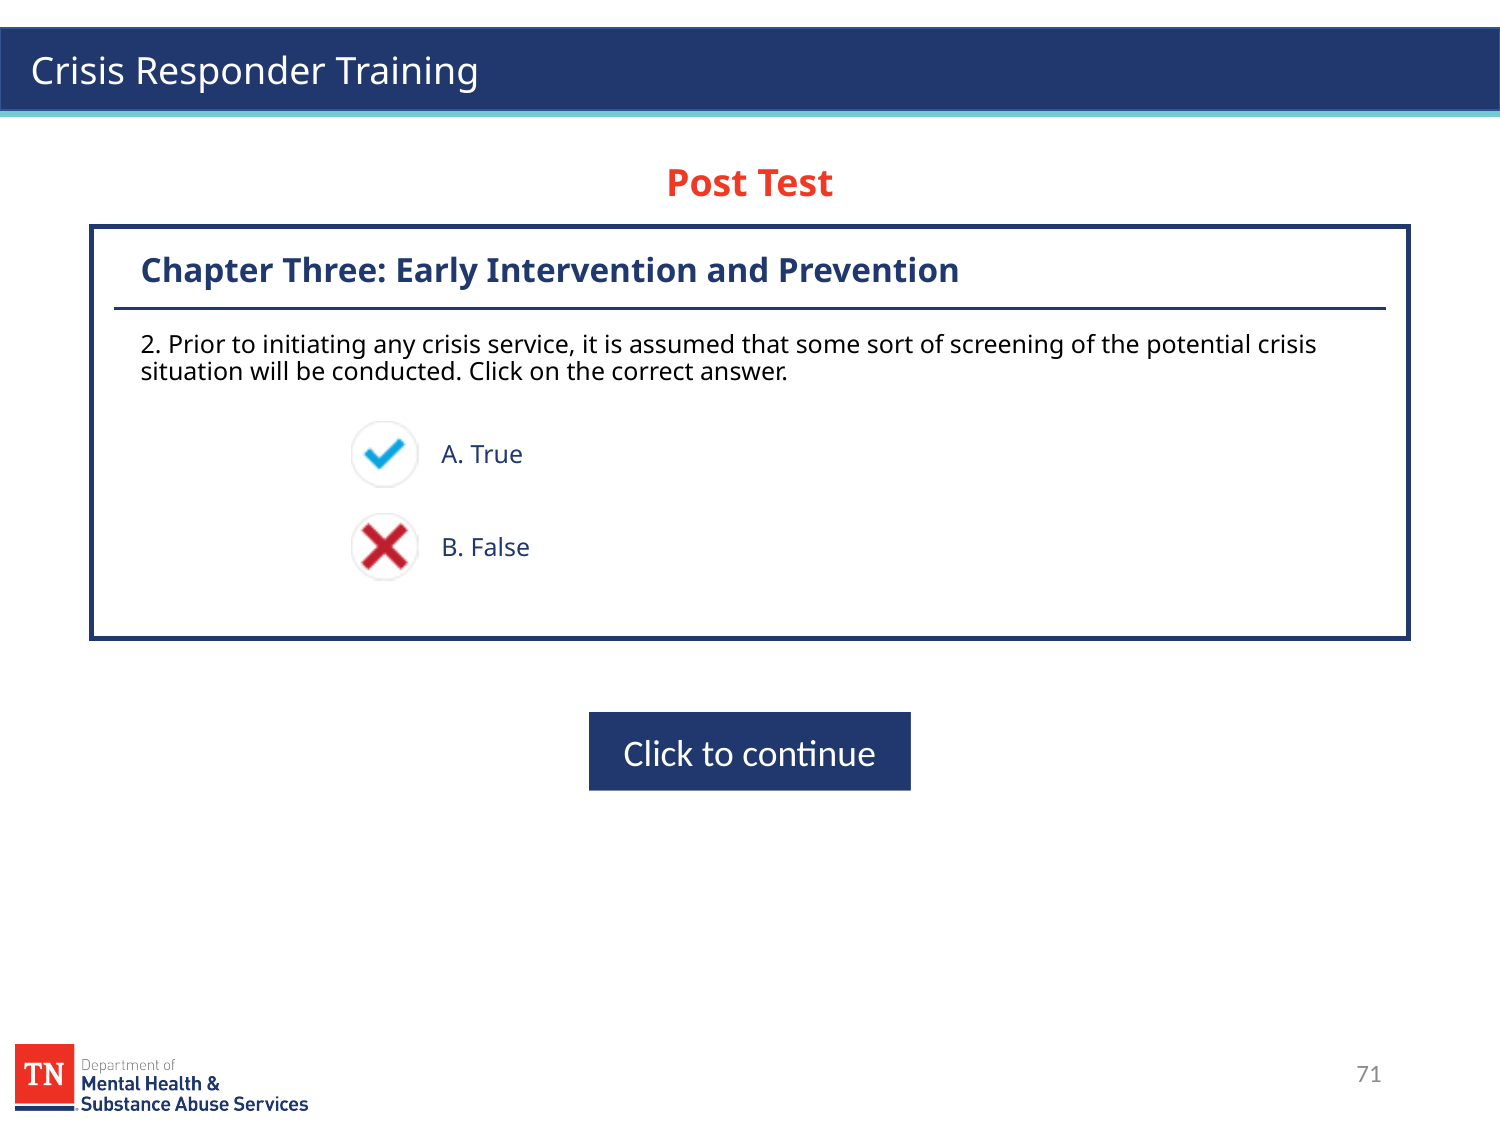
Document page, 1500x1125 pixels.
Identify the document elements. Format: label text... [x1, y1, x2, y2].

text_box [0, 0, 1500, 1125]
picture [351, 513, 419, 581]
picture [351, 421, 419, 489]
text_box Click to continue [588, 711, 912, 791]
